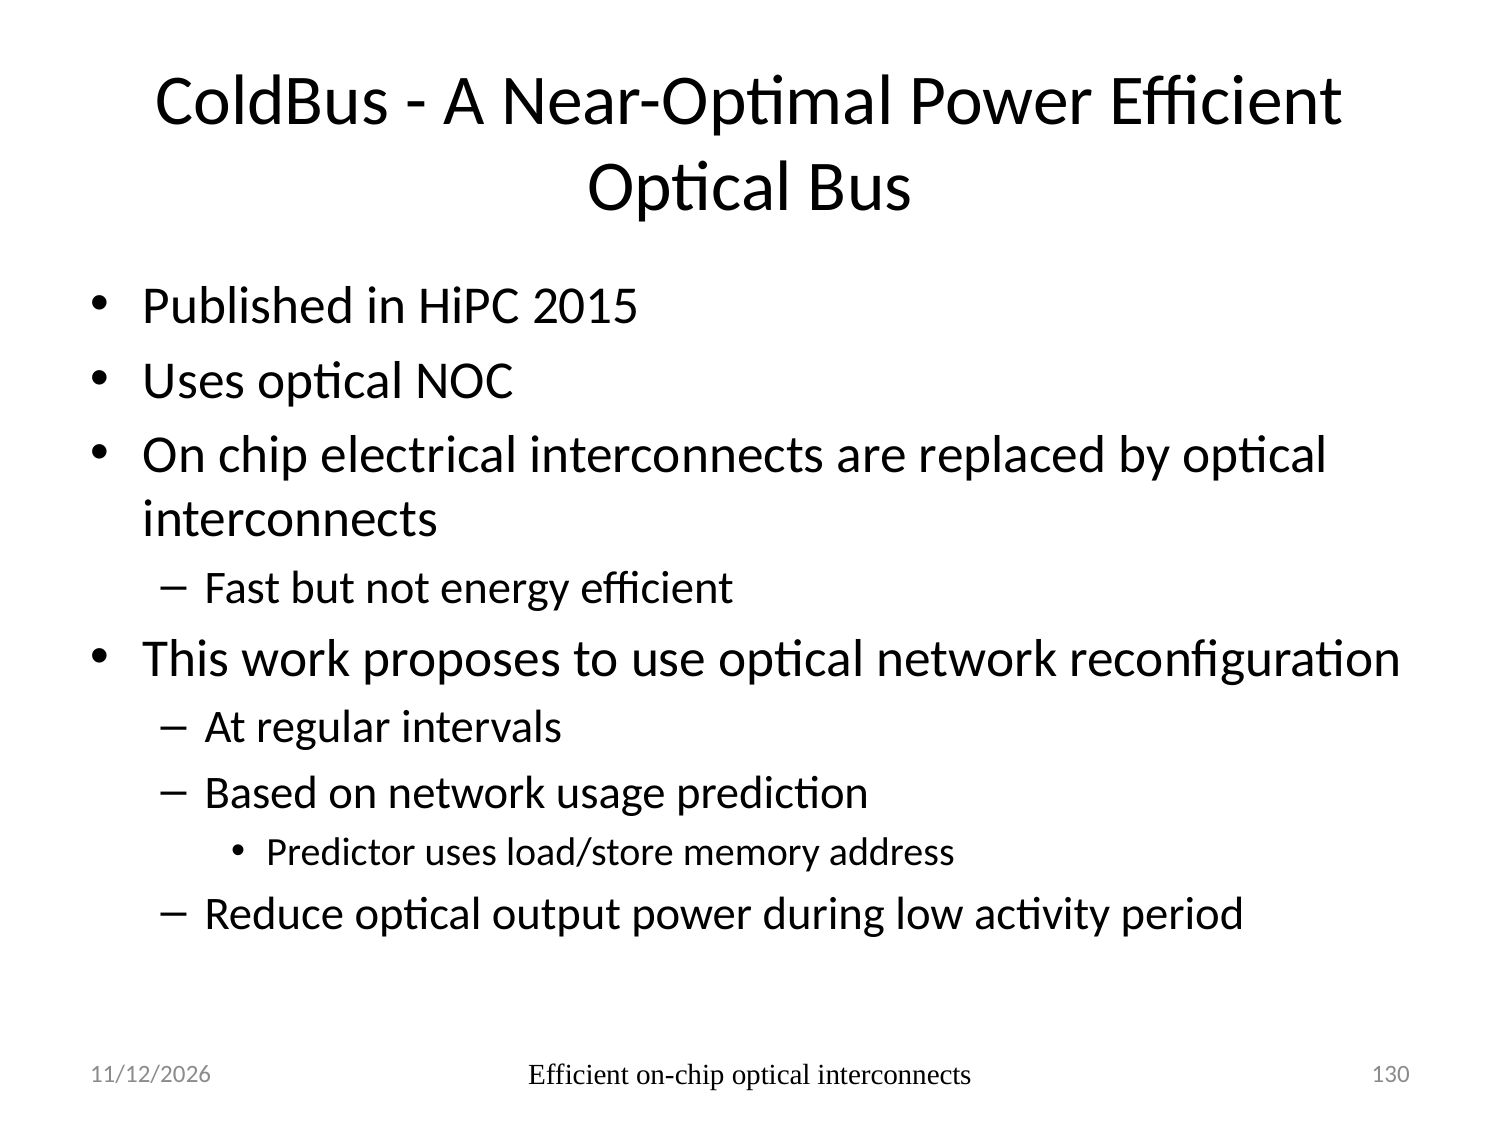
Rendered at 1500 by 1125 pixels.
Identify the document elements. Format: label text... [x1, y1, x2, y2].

footer Efficient on-chip optical interconnects [512, 1042, 988, 1103]
title ColdBus - A Near-Optimal Power Efficient Optical Bus [75, 45, 1425, 233]
slide_number 130 [1074, 1042, 1425, 1103]
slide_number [75, 1042, 425, 1103]
list Published in HiPC 2015 Uses optical NOC On chip electrical interconnects are replaced by optical interconnects Fast but not energy efficient This work proposes to use optical network reconfiguration At regular intervals Based on network usage prediction Predictor uses load/store memory address Reduce optical output power during low activity period [75, 262, 1425, 1005]
